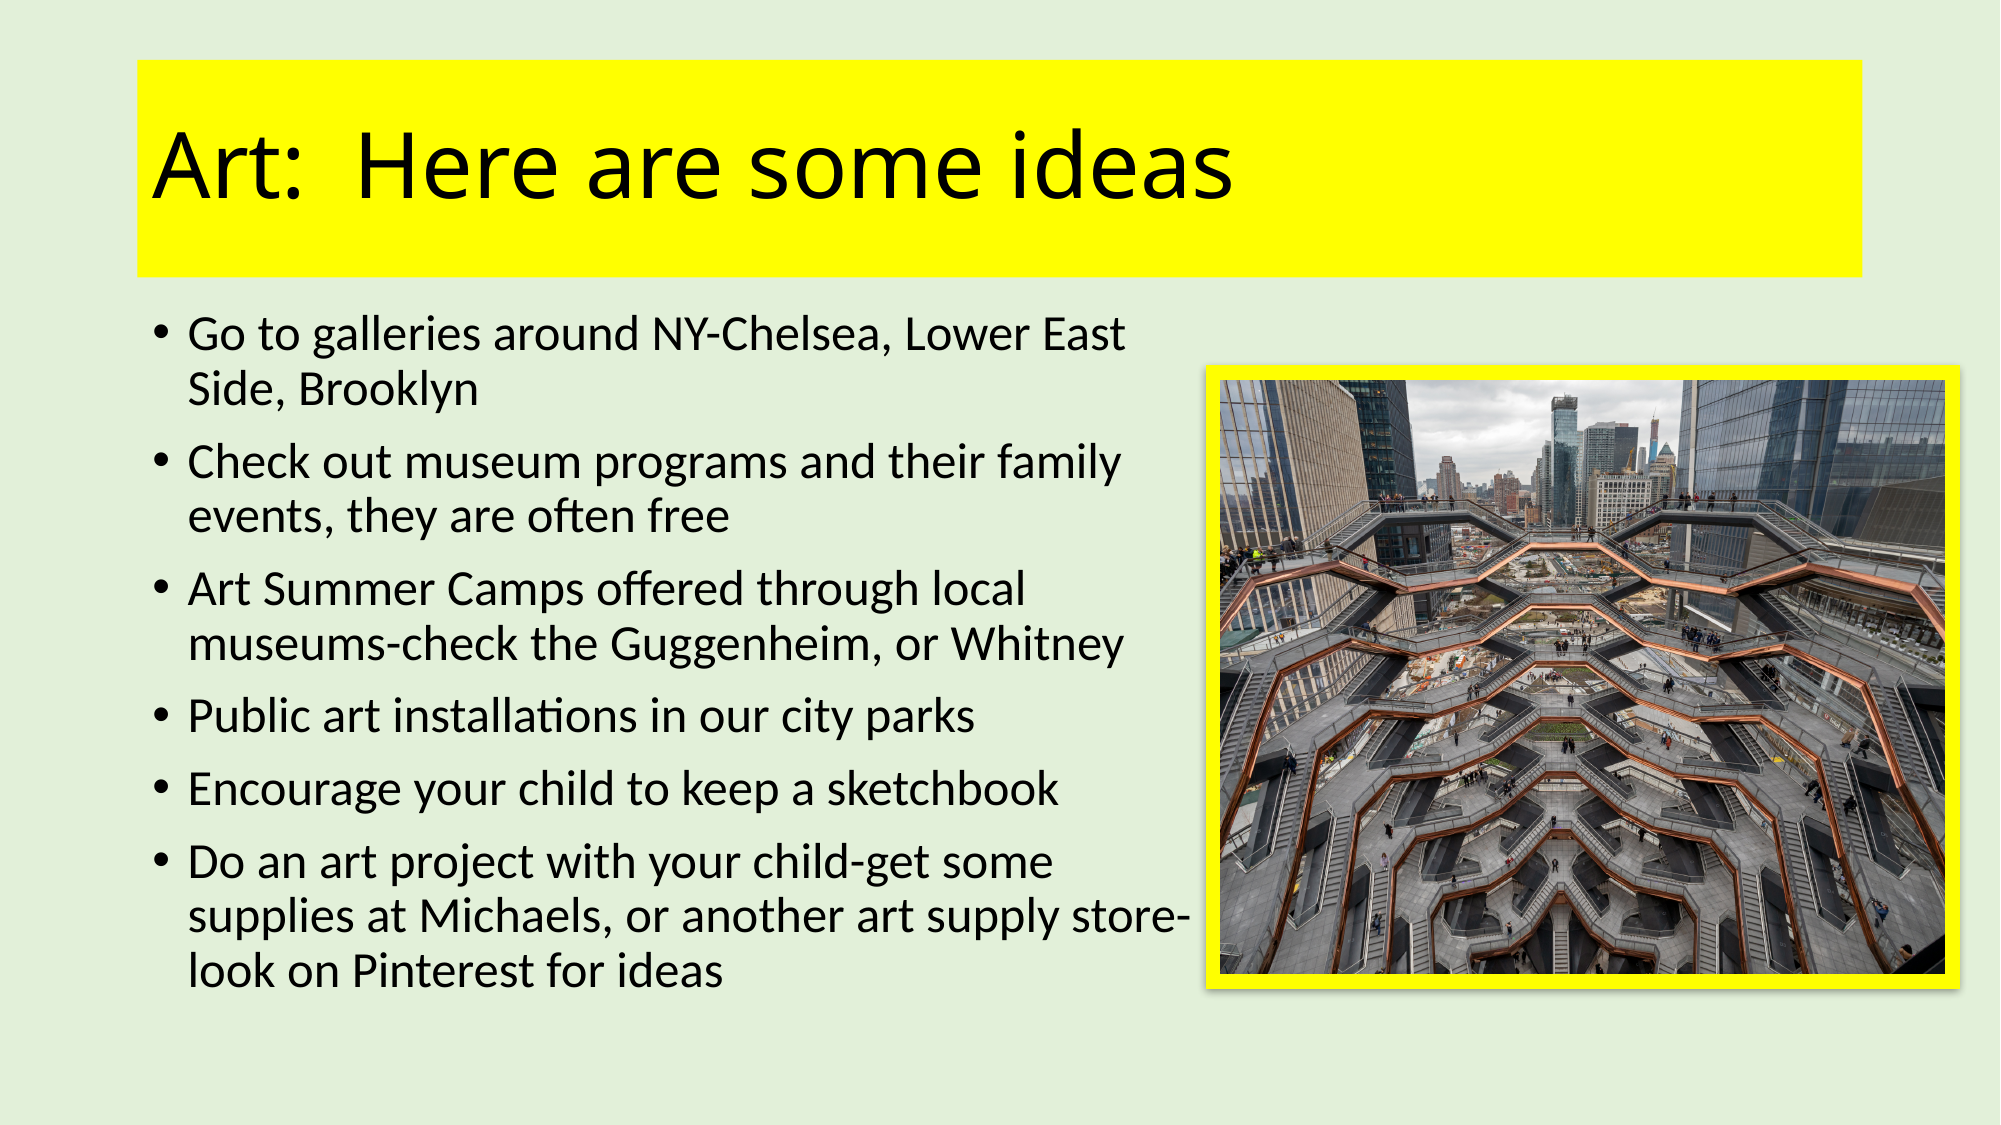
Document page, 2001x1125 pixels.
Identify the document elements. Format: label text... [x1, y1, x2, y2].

picture [1220, 379, 1946, 974]
title Art: Here are some ideas [137, 59, 1863, 278]
list Go to galleries around NY-Chelsea, Lower East Side, Brooklyn Check out museum programs and their family events, they are often free Art Summer Camps offered through local museums-check the Guggenheim, or Whitney Public art installations in our city parks Encourage your child to keep a sketchbook Do an art project with your child-get some supplies at Michaels, or another art supply store-look on Pinterest for ideas [137, 299, 1221, 1014]
